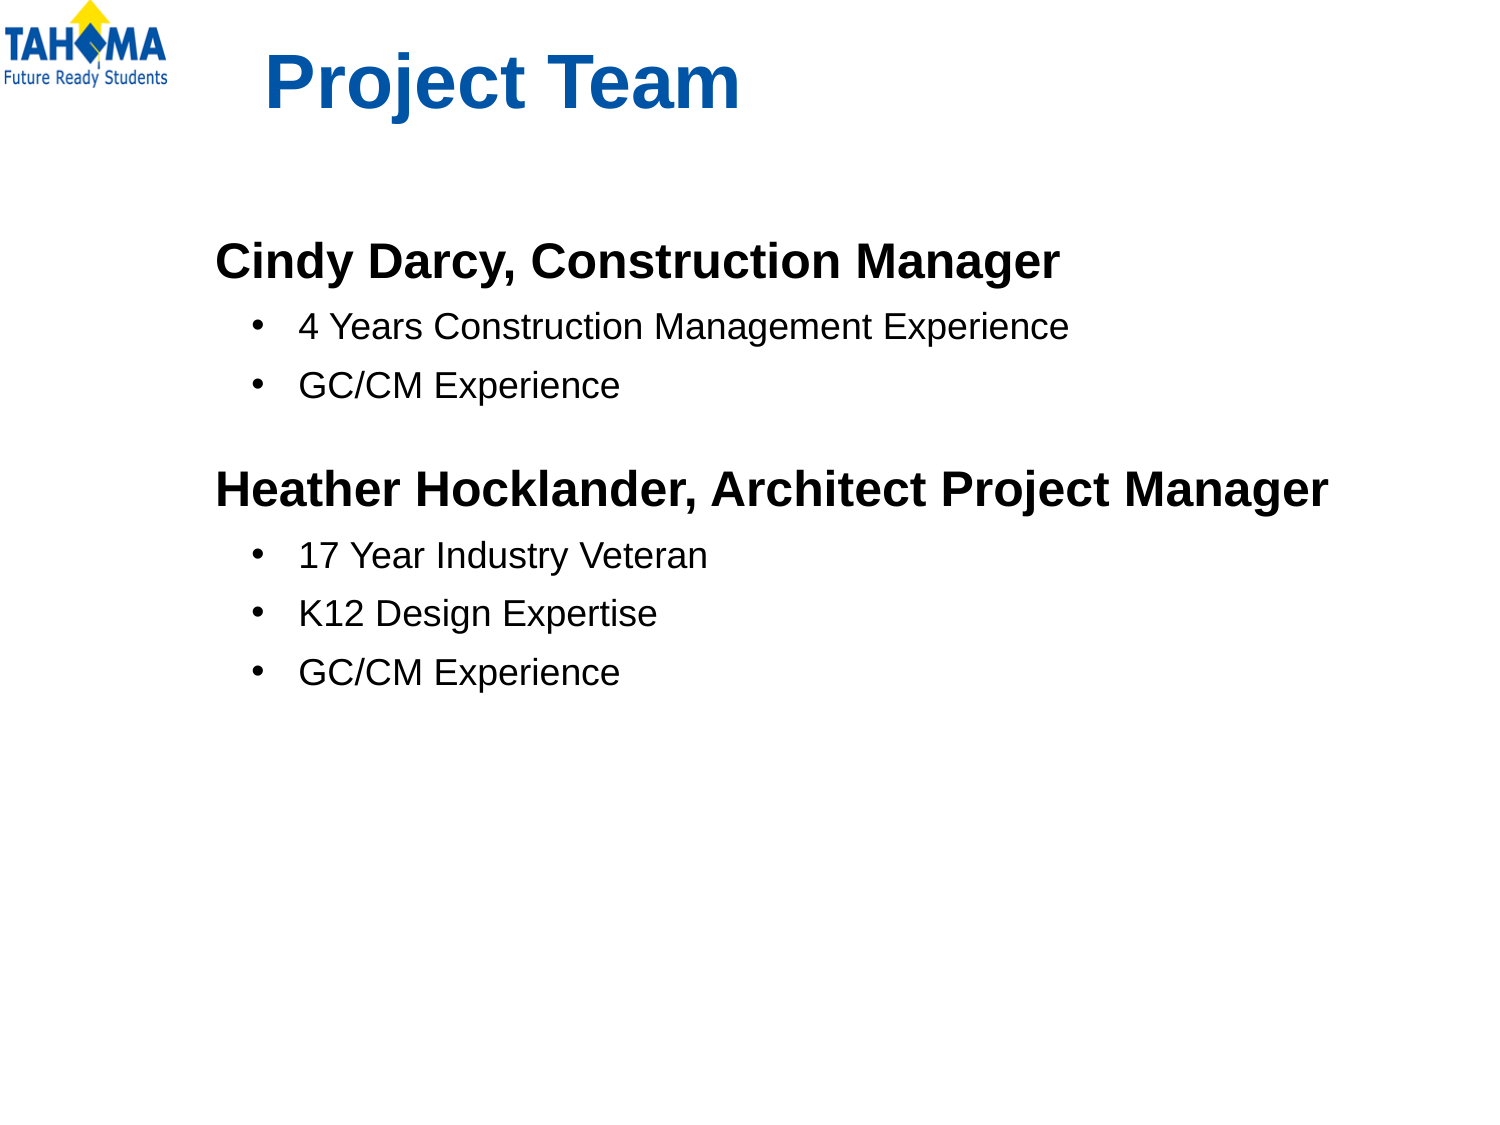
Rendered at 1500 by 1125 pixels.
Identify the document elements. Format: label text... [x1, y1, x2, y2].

picture [4, 0, 168, 89]
text_box Project Team [249, 24, 1500, 152]
list Cindy Darcy, Construction Manager 4 Years Construction Management Experience GC/CM Experience Heather Hocklander, Architect Project Manager 17 Year Industry Veteran K12 Design Expertise GC/CM Experience [50, 212, 1400, 1038]
